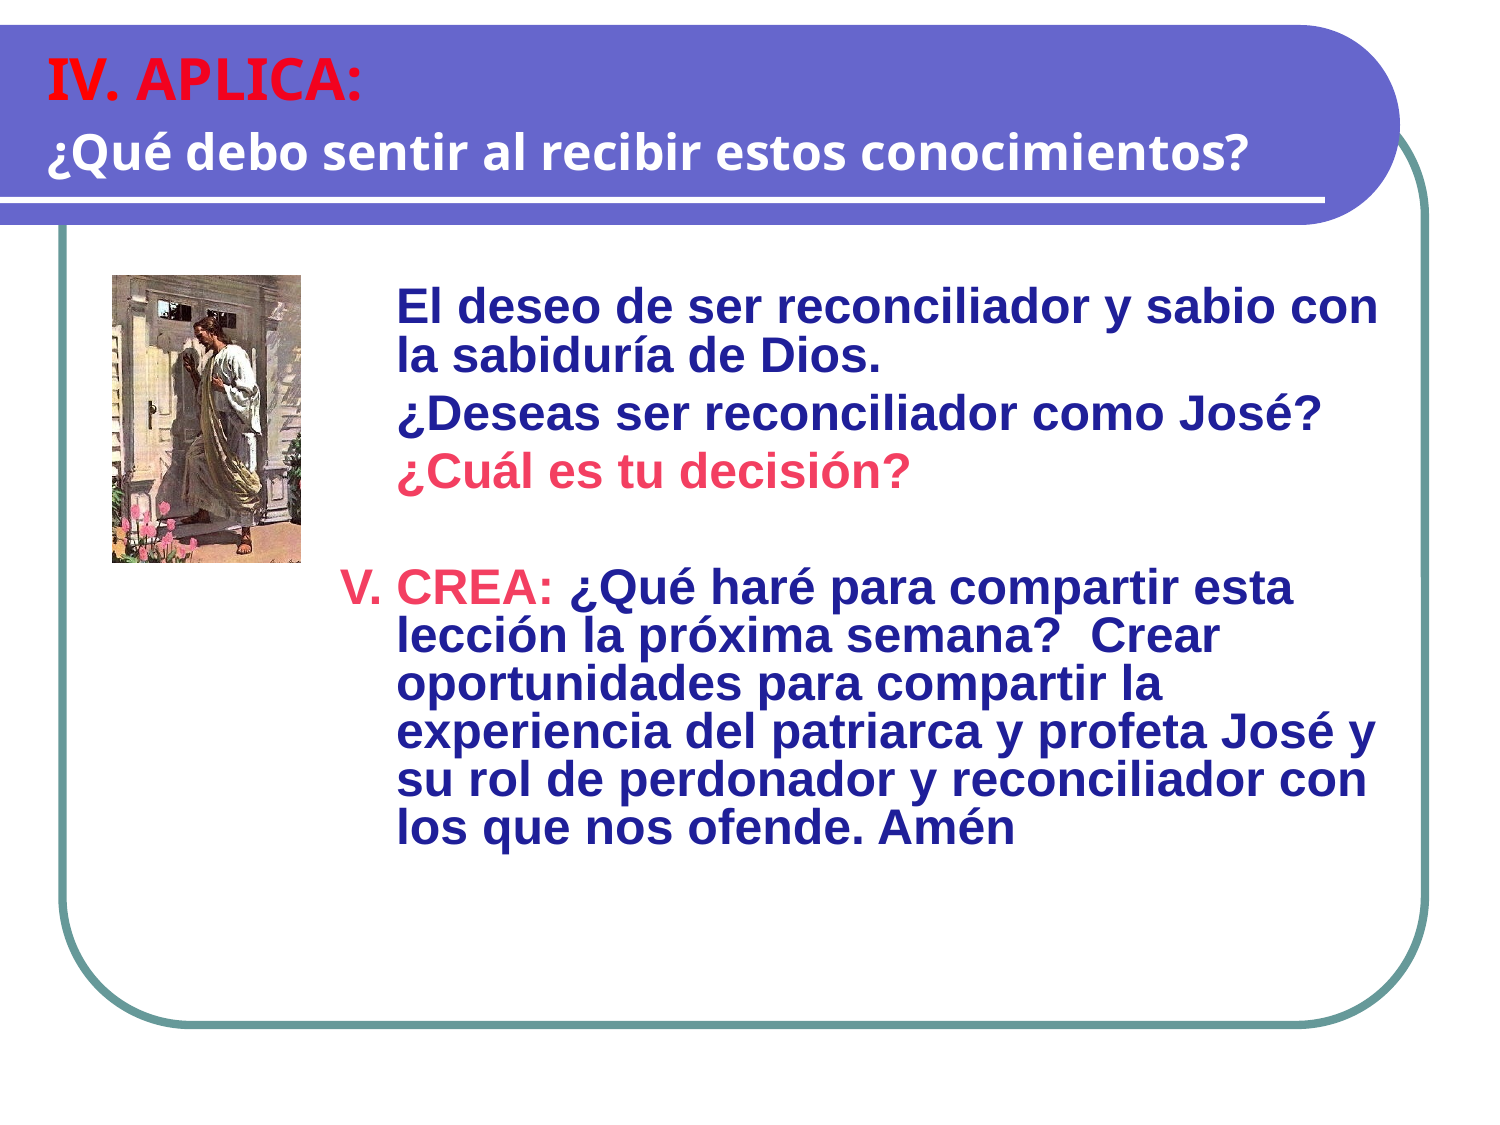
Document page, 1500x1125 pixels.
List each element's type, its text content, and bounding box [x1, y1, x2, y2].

title IV. APLICA: ¿Qué debo sentir al recibir estos conocimientos? [31, 37, 1348, 188]
list El deseo de ser reconciliador y sabio con la sabiduría de Dios. ¿Deseas ser reconciliador como José? ¿Cuál es tu decisión? V. CREA: ¿Qué haré para compartir esta lección la próxima semana? Crear oportunidades para compartir la experiencia del patriarca y profeta José y su rol de perdonador y reconciliador con los que nos ofende. Amén [324, 270, 1407, 943]
picture [111, 275, 302, 563]
